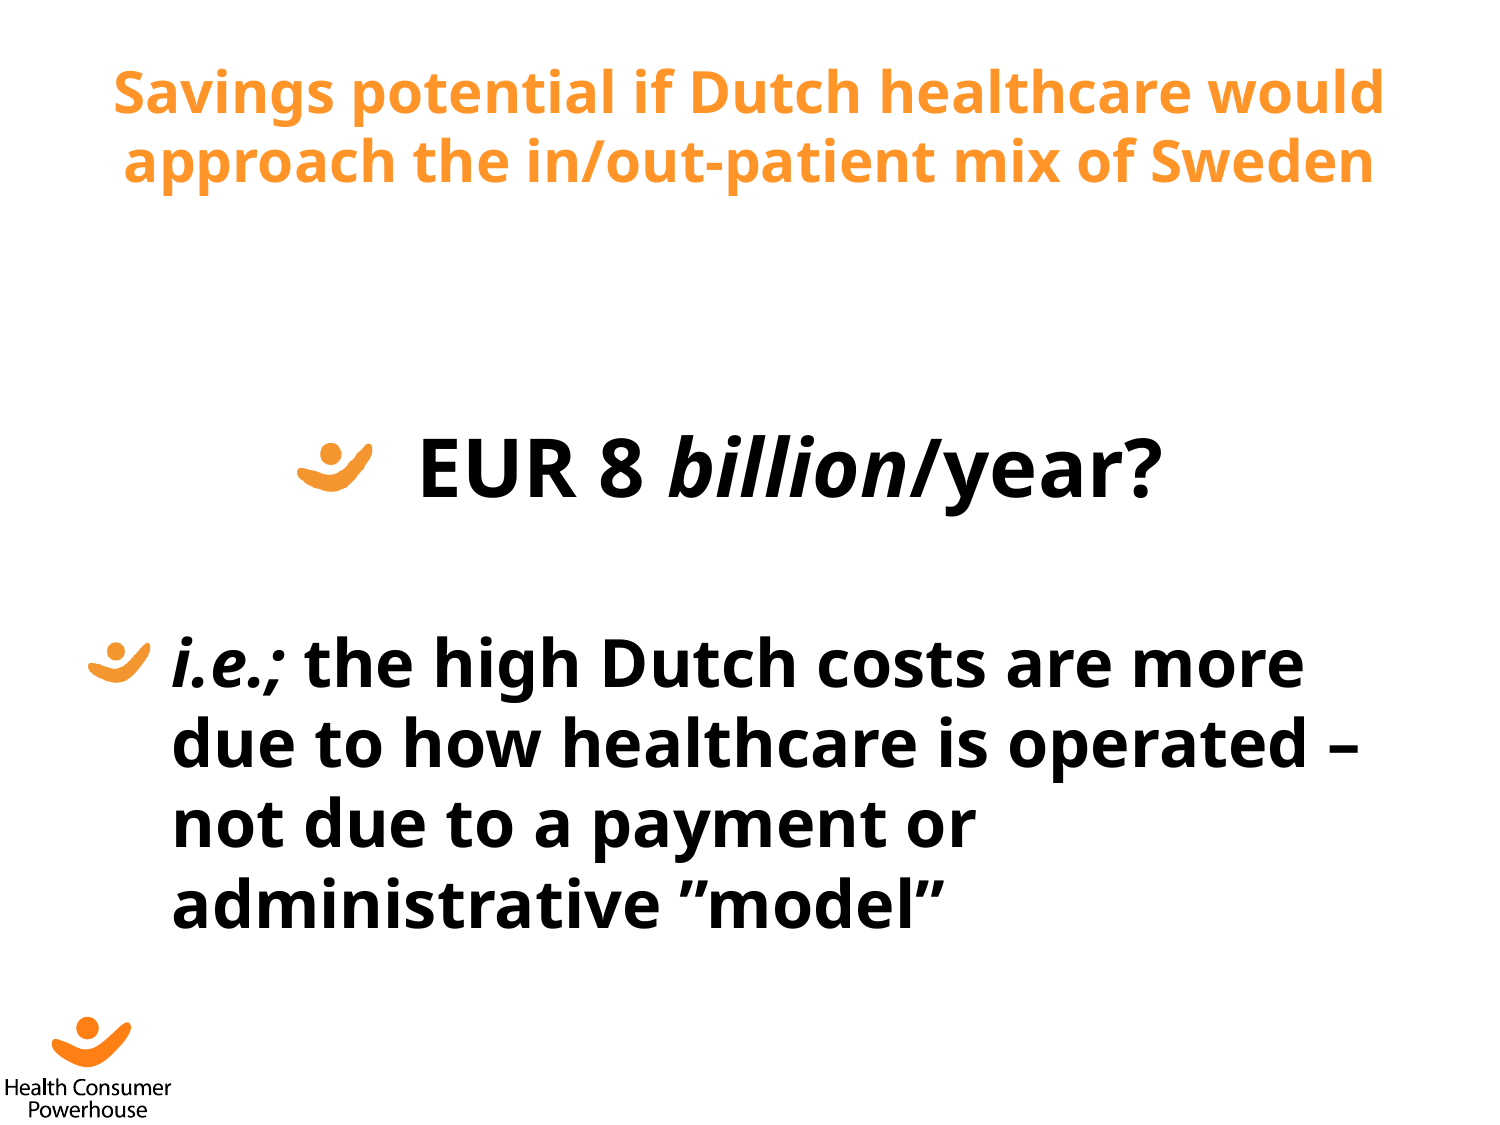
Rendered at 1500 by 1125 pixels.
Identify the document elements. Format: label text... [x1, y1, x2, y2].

picture [87, 634, 151, 688]
title Savings potential if Dutch healthcare would approach the in/out-patient mix of Sweden [41, 30, 1459, 219]
picture [296, 433, 373, 498]
text_box EUR 8 billion/year? i.e.; the high Dutch costs are more due to how healthcare is operated – not due to a payment or administrative ”model” [73, 408, 1424, 953]
